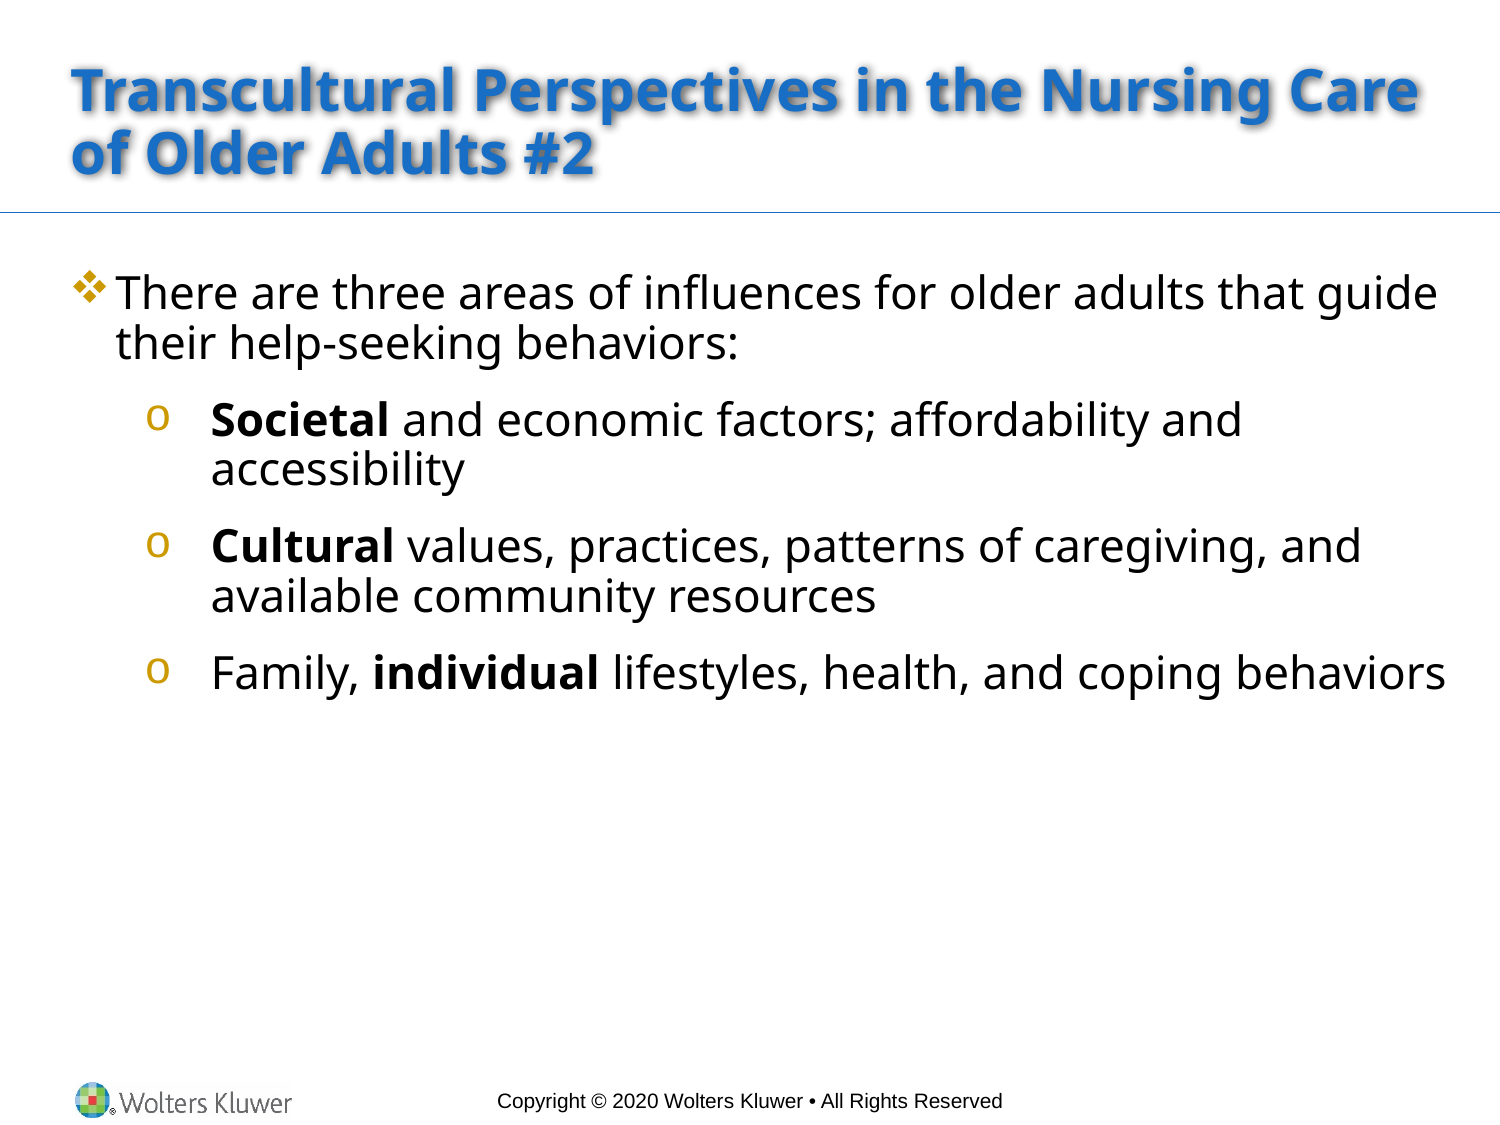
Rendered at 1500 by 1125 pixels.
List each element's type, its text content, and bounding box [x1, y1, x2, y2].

list There are three areas of influences for older adults that guide their help-seeking behaviors: Societal and economic factors; affordability and accessibility Cultural values, practices, patterns of caregiving, and available community resources Family, individual lifestyles, health, and coping behaviors [54, 263, 1468, 868]
picture [75, 1082, 292, 1118]
title Transcultural Perspectives in the Nursing Care of Older Adults #2 [70, 123, 1469, 188]
